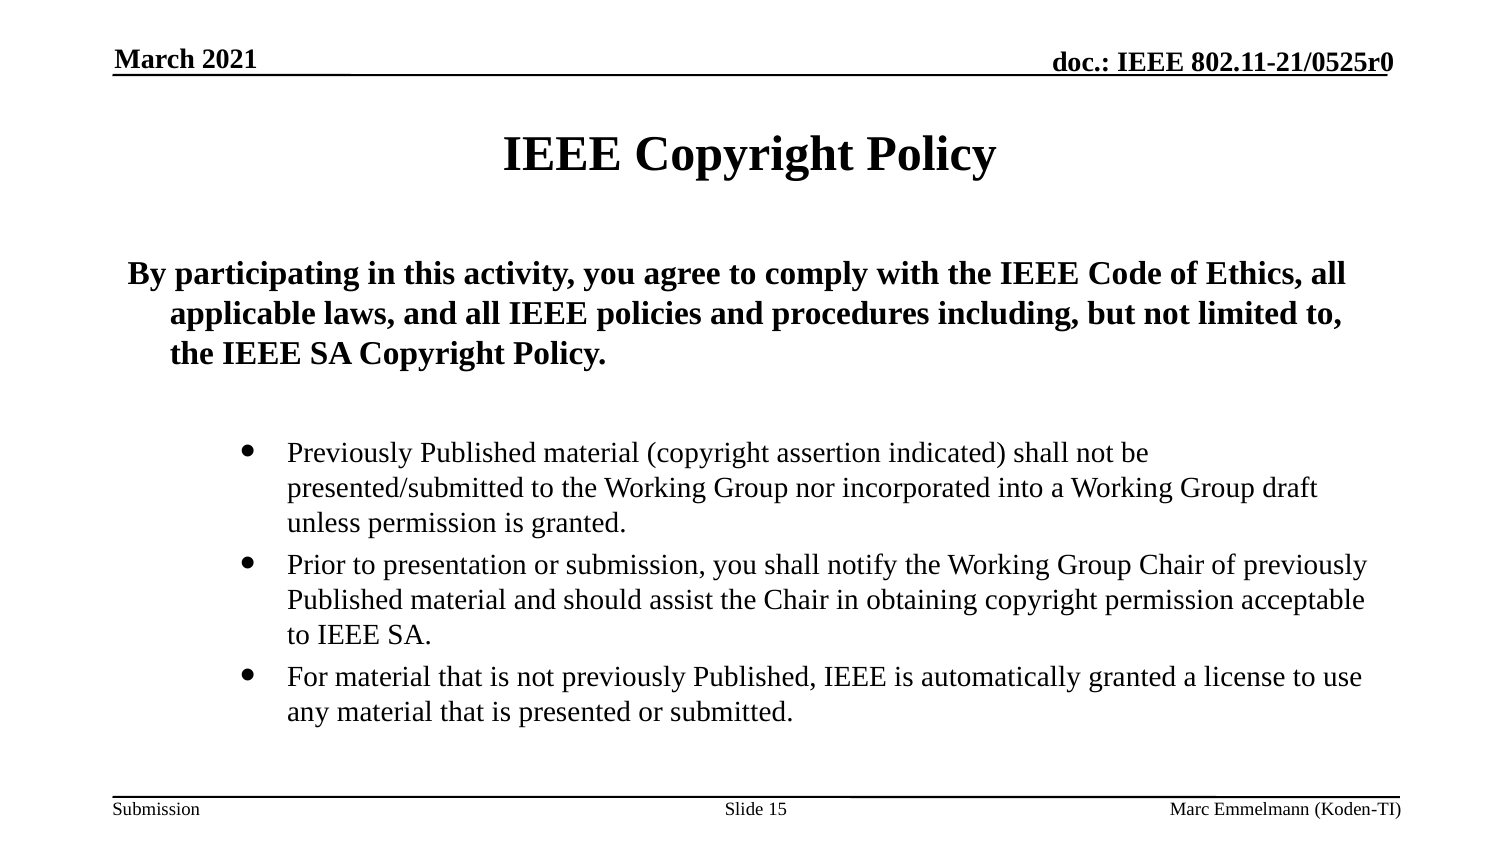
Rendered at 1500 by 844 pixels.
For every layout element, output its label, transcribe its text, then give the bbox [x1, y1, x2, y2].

slide_number Slide 15 [712, 796, 800, 842]
footer Marc Emmelmann (Koden-TI) [878, 796, 1402, 820]
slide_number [114, 40, 423, 75]
title IEEE Copyright Policy [112, 84, 1388, 216]
list By participating in this activity, you agree to comply with the IEEE Code of Ethics, all applicable laws, and all IEEE policies and procedures including, but not limited to, the IEEE SA Copyright Policy. Previously Published material (copyright assertion indicated) shall not be presented/submitted to the Working Group nor incorporated into a Working Group draft unless permission is granted. Prior to presentation or submission, you shall notify the Working Group Chair of previously Published material and should assist the Chair in obtaining copyright permission acceptable to IEEE SA. For material that is not previously Published, IEEE is automatically granted a license to use any material that is presented or submitted. [112, 243, 1388, 751]
